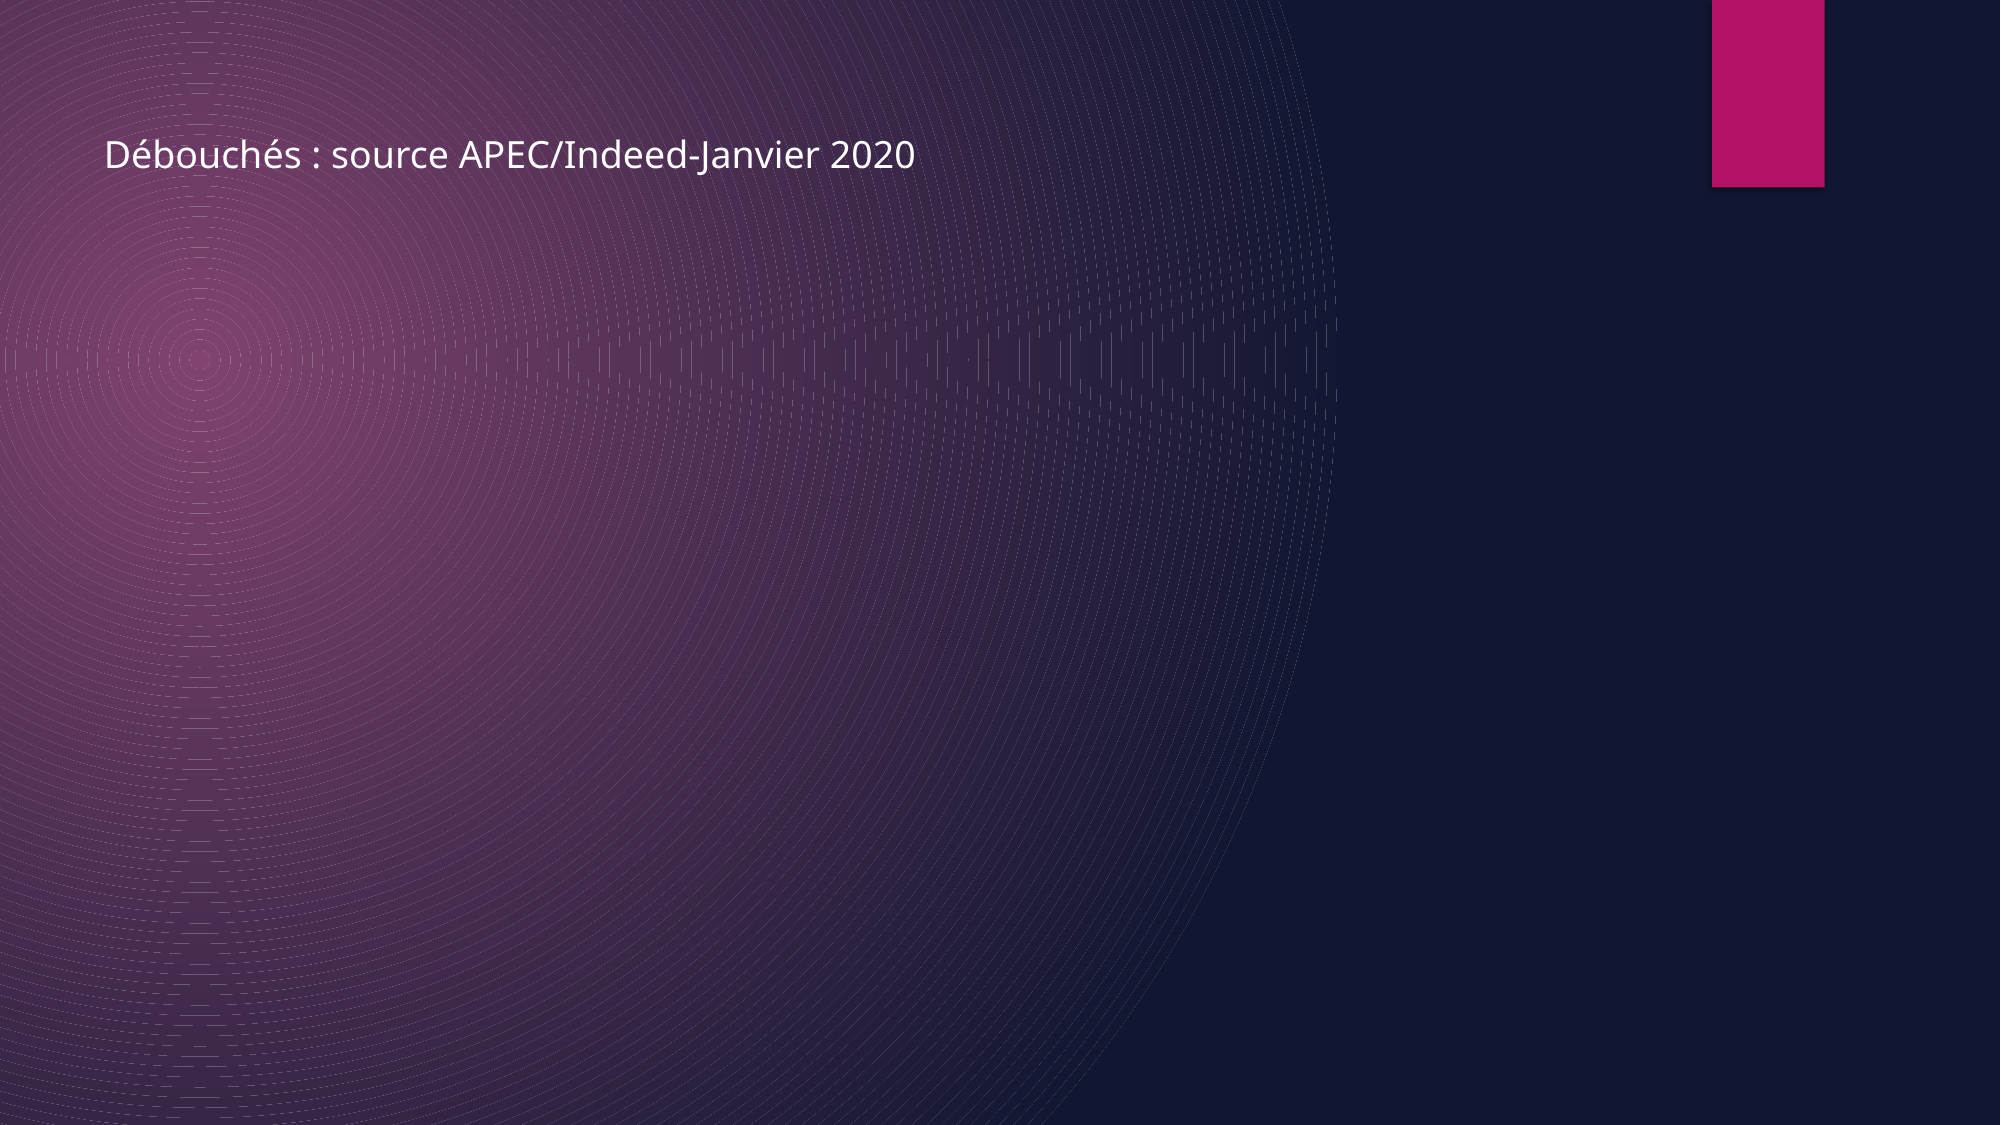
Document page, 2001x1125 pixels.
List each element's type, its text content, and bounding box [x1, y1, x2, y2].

text_box Débouchés : source APEC/Indeed-Janvier 2020 [88, 123, 1744, 184]
